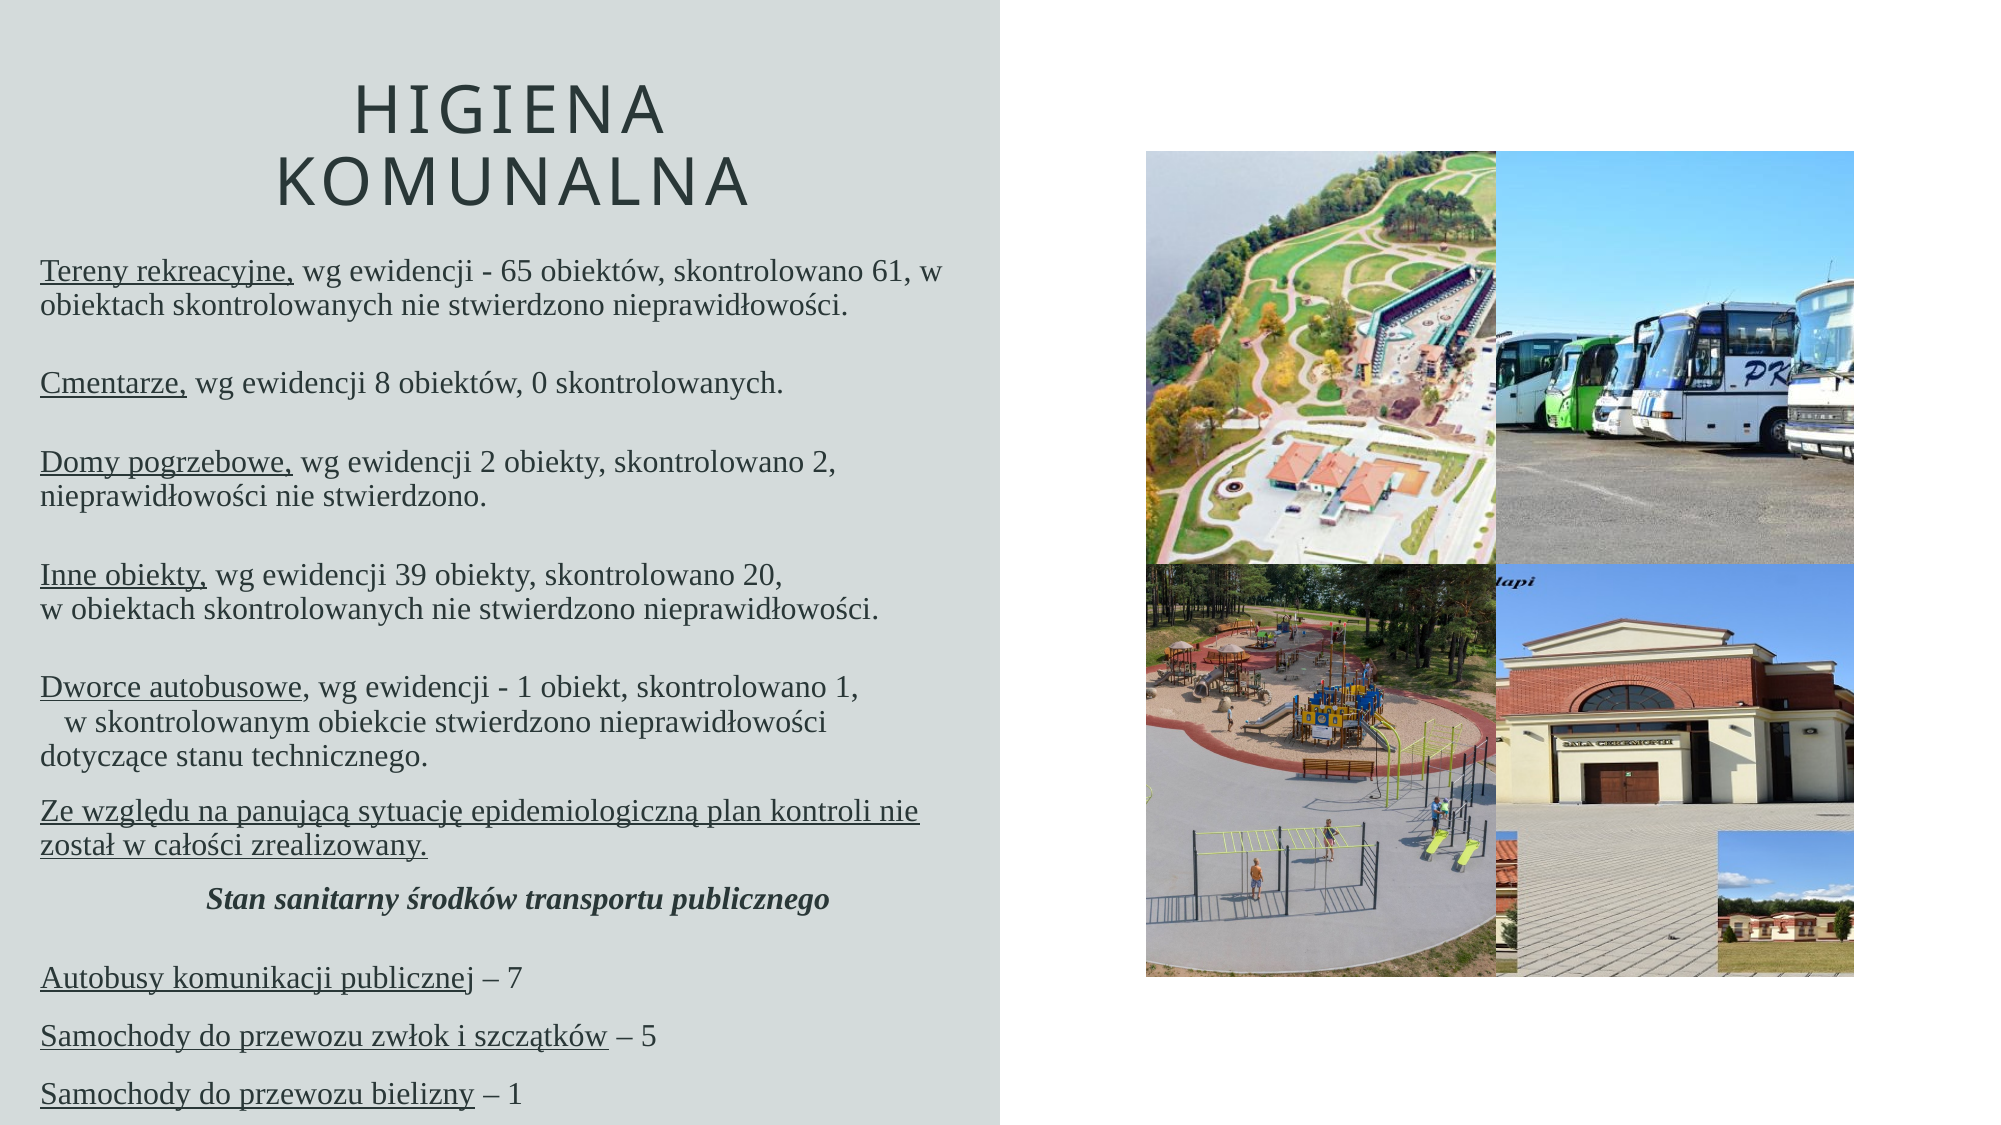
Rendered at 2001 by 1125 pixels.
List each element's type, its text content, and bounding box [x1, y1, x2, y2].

list Tereny rekreacyjne, wg ewidencji - 65 obiektów, skontrolowano 61, w obiektach skontrolowanych nie stwierdzono nieprawidłowości. Cmentarze, wg ewidencji 8 obiektów, 0 skontrolowanych. Domy pogrzebowe, wg ewidencji 2 obiekty, skontrolowano 2, nieprawidłowości nie stwierdzono. Inne obiekty, wg ewidencji 39 obiekty, skontrolowano 20, w obiektach skontrolowanych nie stwierdzono nieprawidłowości. Dworce autobusowe, wg ewidencji - 1 obiekt, skontrolowano 1, w skontrolowanym obiekcie stwierdzono nieprawidłowości dotyczące stanu technicznego. Ze względu na panującą sytuację epidemiologiczną plan kontroli nie został w całości zrealizowany. Stan sanitarny środków transportu publicznego Autobusy komunikacji publicznej – 7 Samochody do przewozu zwłok i szczątków – 5 Samochody do przewozu bielizny – 1 [25, 246, 976, 1125]
picture [1146, 151, 1854, 977]
text_box [1001, 0, 2000, 1125]
title HIGIENA KOMUNALNA [125, 0, 898, 228]
text_box [0, 0, 1001, 1125]
